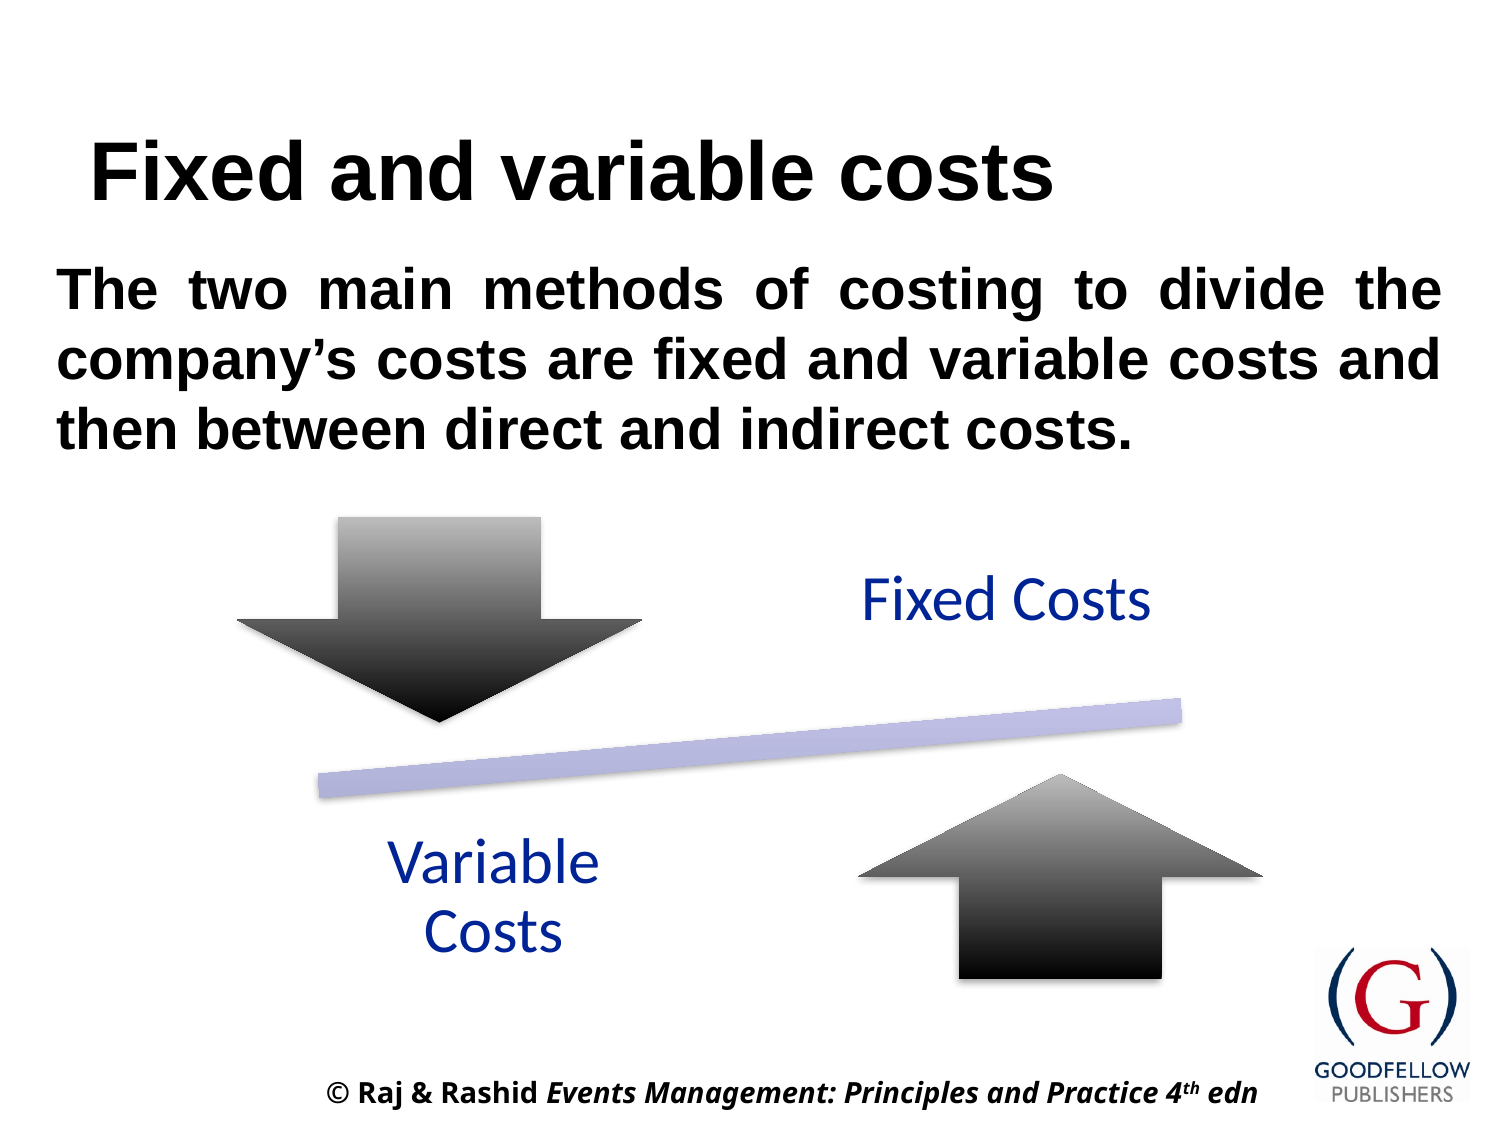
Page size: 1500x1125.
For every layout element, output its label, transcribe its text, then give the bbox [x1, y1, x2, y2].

text_box The two main methods of costing to divide the company’s costs are fixed and variable costs and then between direct and indirect costs. [41, 243, 1459, 469]
title Fixed and variable costs [75, 109, 1425, 243]
picture [1315, 947, 1470, 1102]
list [74, 491, 1426, 1006]
